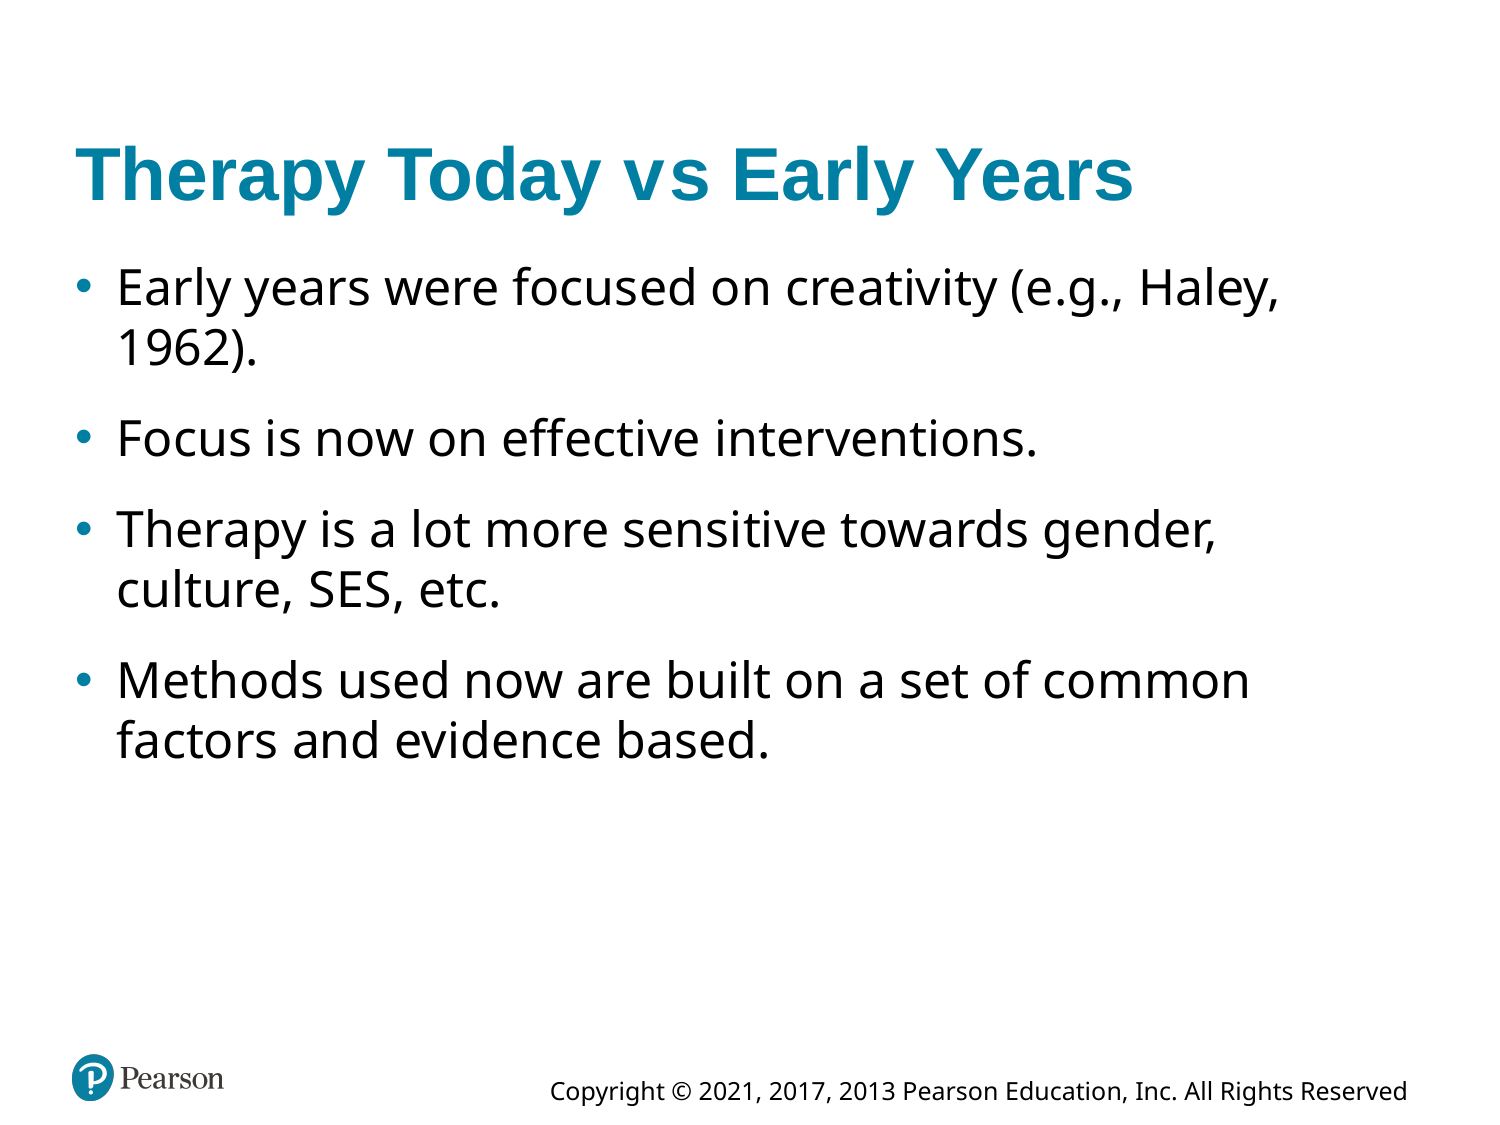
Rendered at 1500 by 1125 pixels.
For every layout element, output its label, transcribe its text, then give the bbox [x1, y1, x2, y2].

picture [80, 1063, 106, 1088]
list Early years were focused on creativity (e.g., Haley, 1962). Focus is now on effective interventions. Therapy is a lot more sensitive towards gender, culture, S E S, etc. Methods used now are built on a set of common factors and evidence based. [75, 255, 1391, 983]
picture [72, 1087, 83, 1101]
picture [72, 1054, 88, 1070]
picture [98, 1054, 224, 1101]
title Therapy Today versus Early Years [75, 35, 1425, 216]
